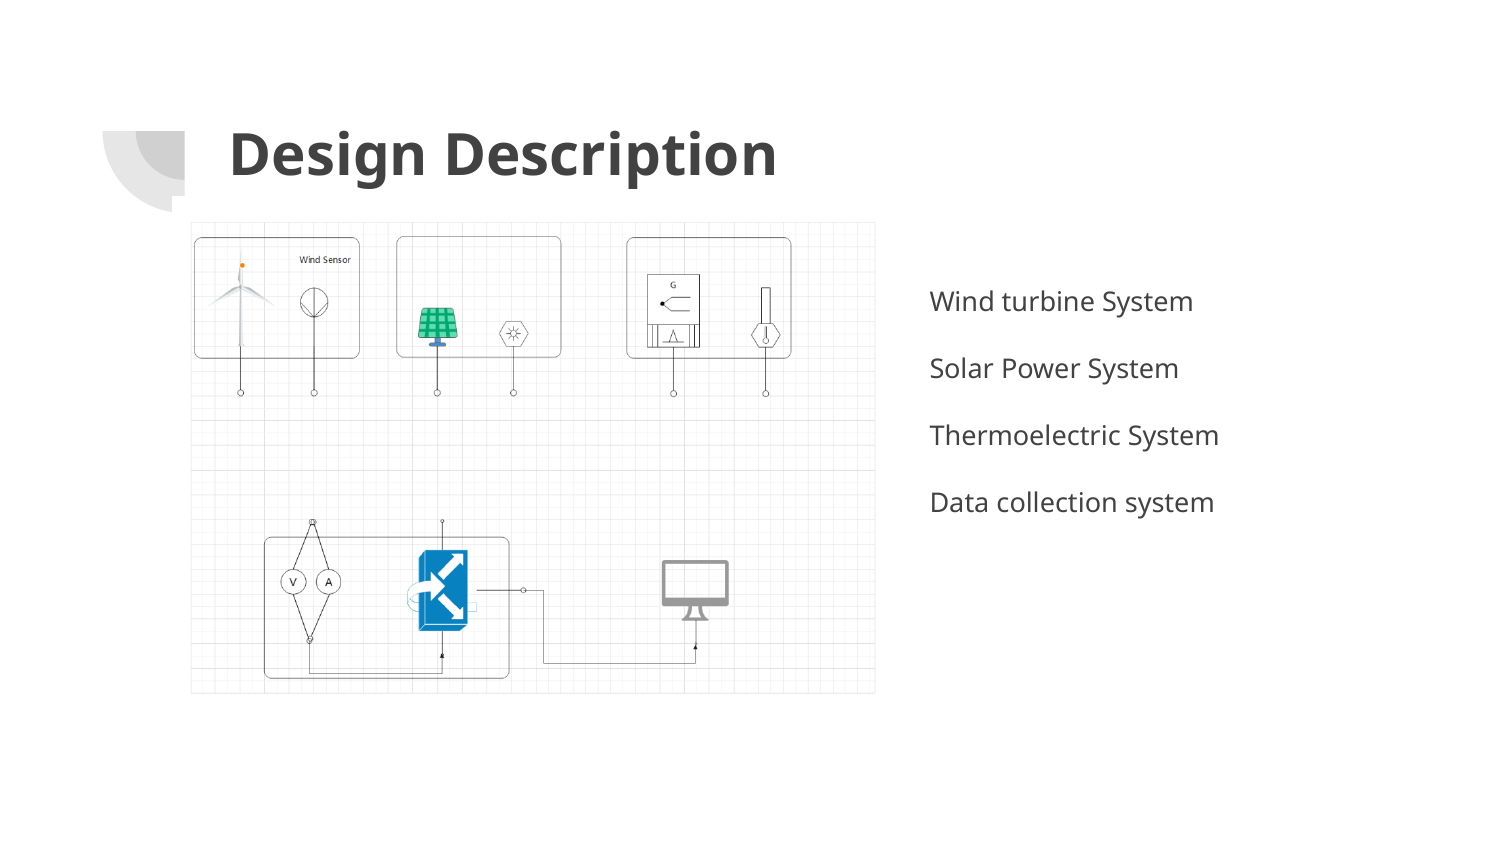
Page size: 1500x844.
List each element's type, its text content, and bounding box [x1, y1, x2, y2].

list Wind turbine System Solar Power System Thermoelectric System Data collection system [914, 262, 1368, 633]
title Design Description [213, 98, 1368, 263]
picture [171, 196, 902, 708]
